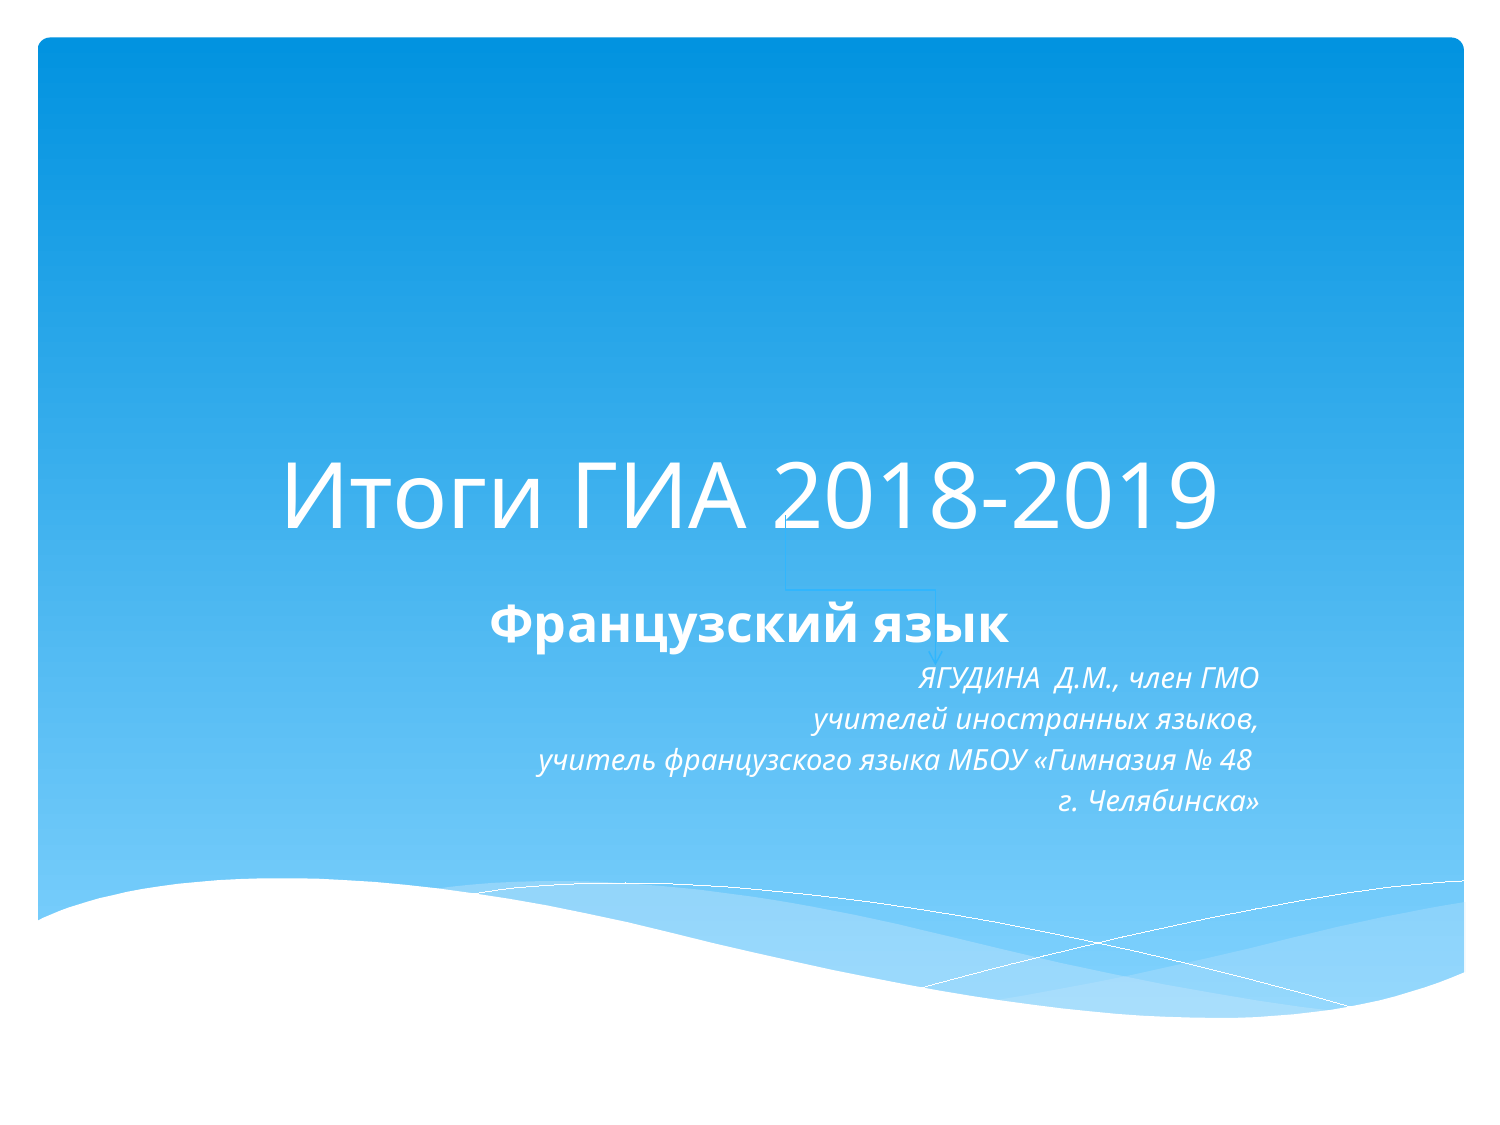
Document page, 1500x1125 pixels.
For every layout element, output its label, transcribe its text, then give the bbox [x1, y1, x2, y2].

title Итоги ГИА 2018-2019 [112, 262, 1388, 555]
subtitle Французский язык ЯГУДИНА Д.М., член ГМО учителей иностранных языков, учитель французского языка МБОУ «Гимназия № 48 г. Челябинска» [225, 583, 1275, 825]
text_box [785, 514, 936, 666]
